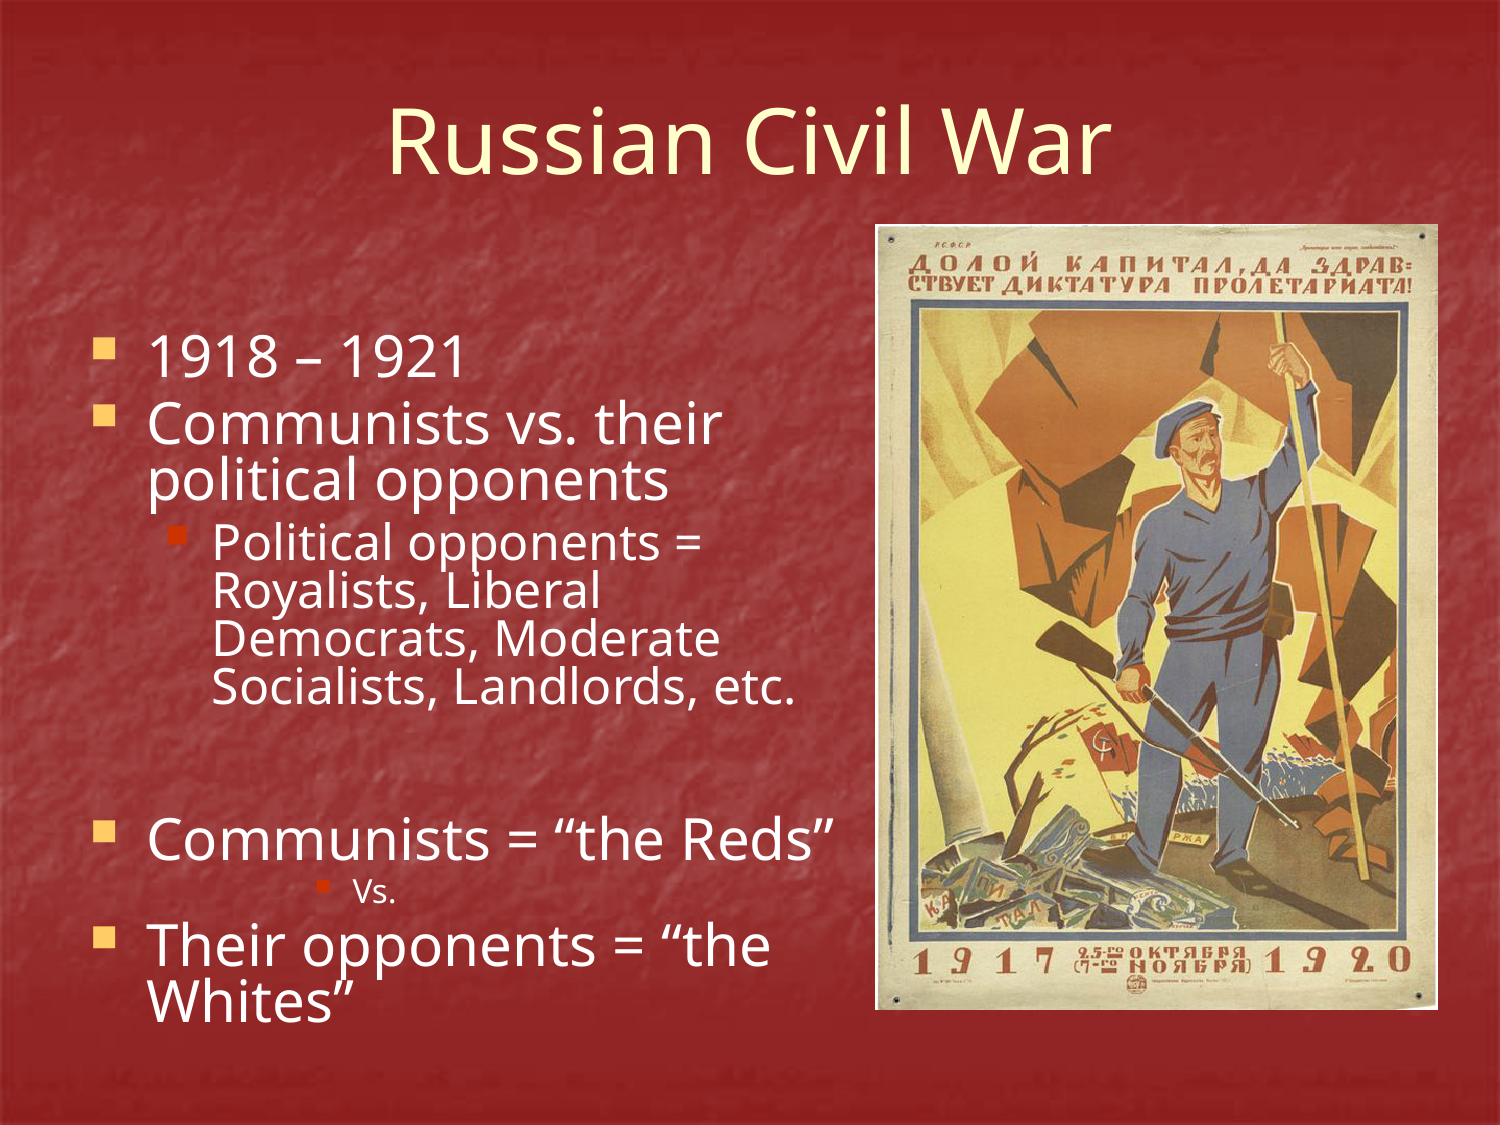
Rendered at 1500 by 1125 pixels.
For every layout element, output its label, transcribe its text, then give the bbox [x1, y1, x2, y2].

title Russian Civil War [74, 62, 1426, 213]
list 1918 – 1921 Communists vs. their political opponents Political opponents = Royalists, Liberal Democrats, Moderate Socialists, Landlords, etc. Communists = “the Reds” Vs. Their opponents = “the Whites” [74, 324, 851, 1001]
picture [874, 224, 1438, 1010]
